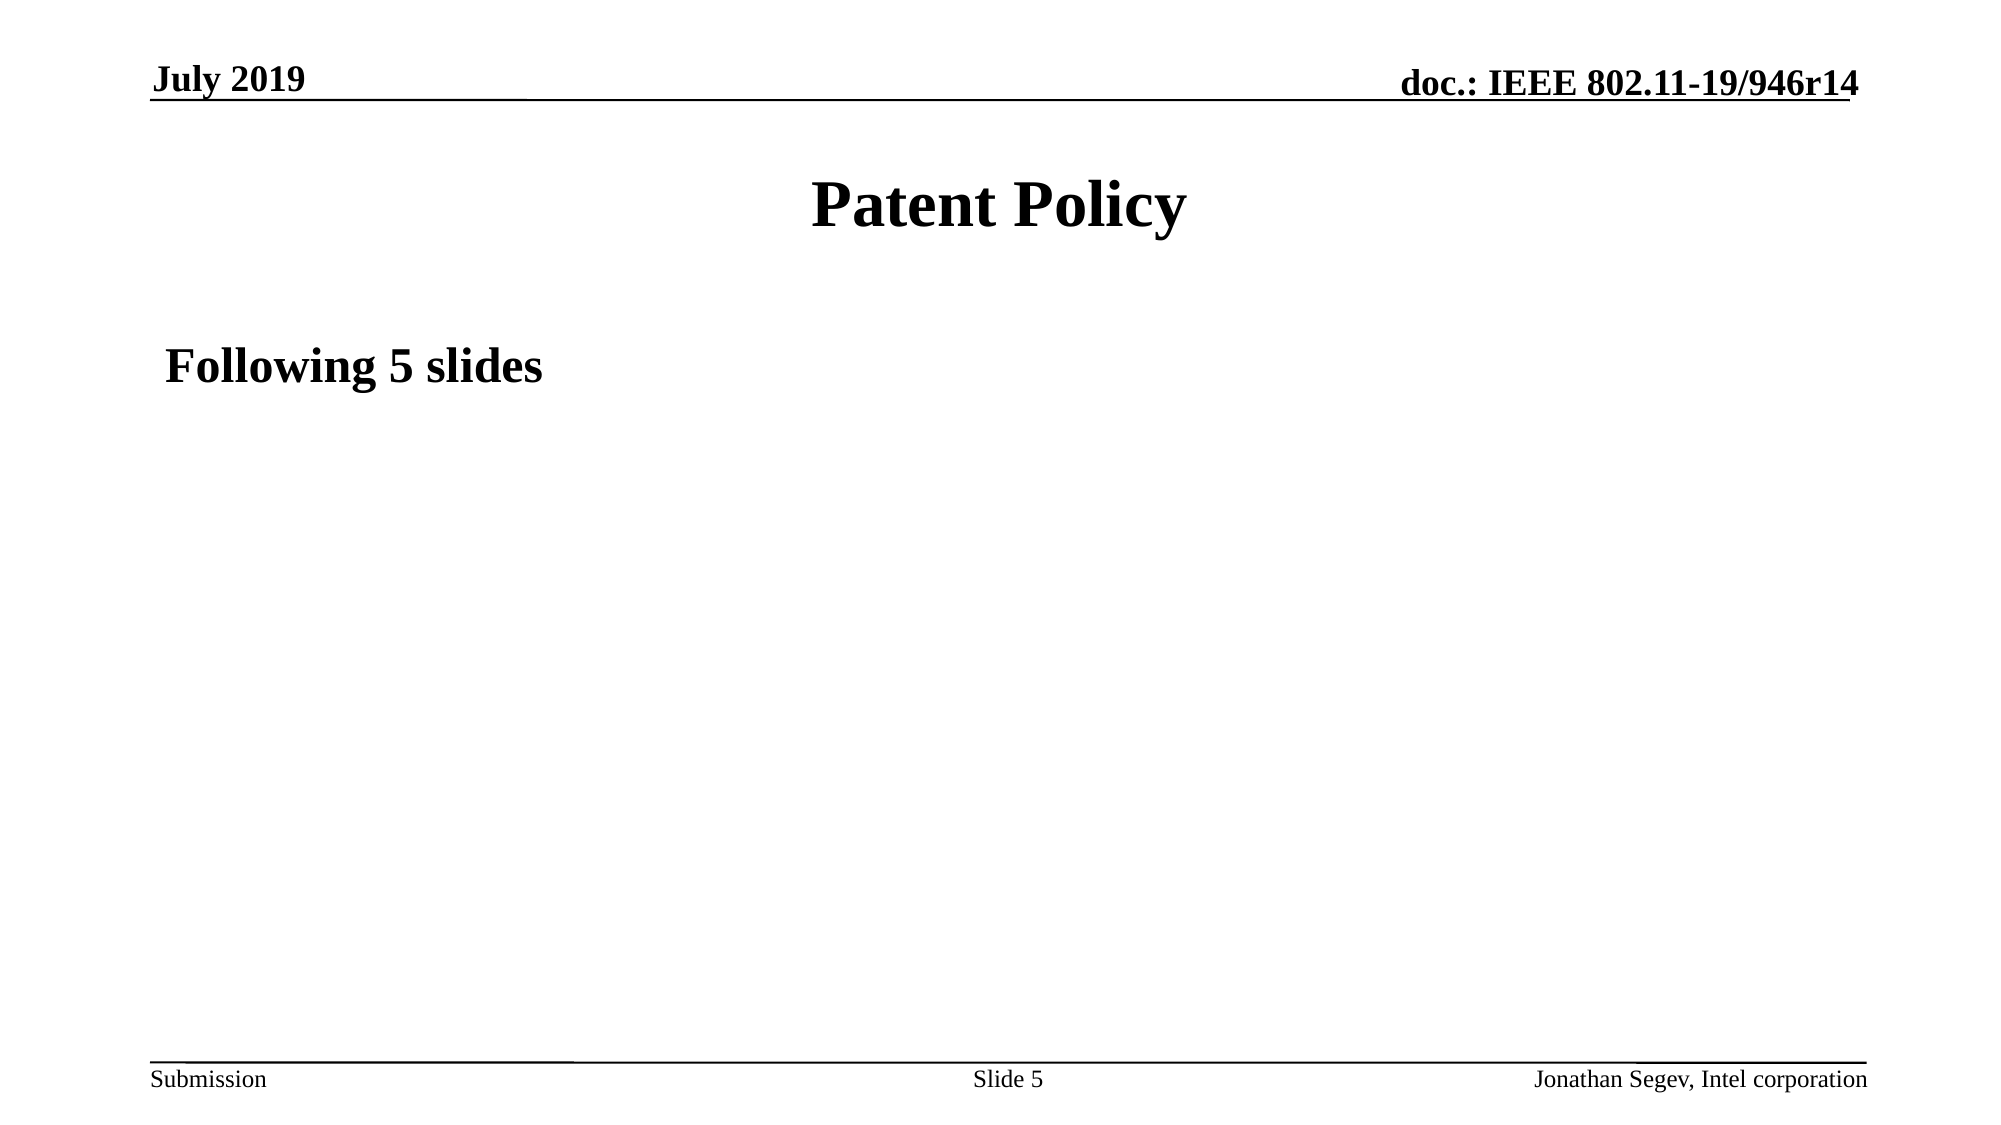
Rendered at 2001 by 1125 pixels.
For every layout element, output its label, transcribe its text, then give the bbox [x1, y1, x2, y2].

title Patent Policy [149, 112, 1850, 288]
slide_number Slide 5 [950, 1061, 1067, 1123]
footer Jonathan Segev, Intel corporation [1171, 1061, 1869, 1093]
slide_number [152, 54, 563, 100]
list Following 5 slides [149, 324, 1850, 1000]
